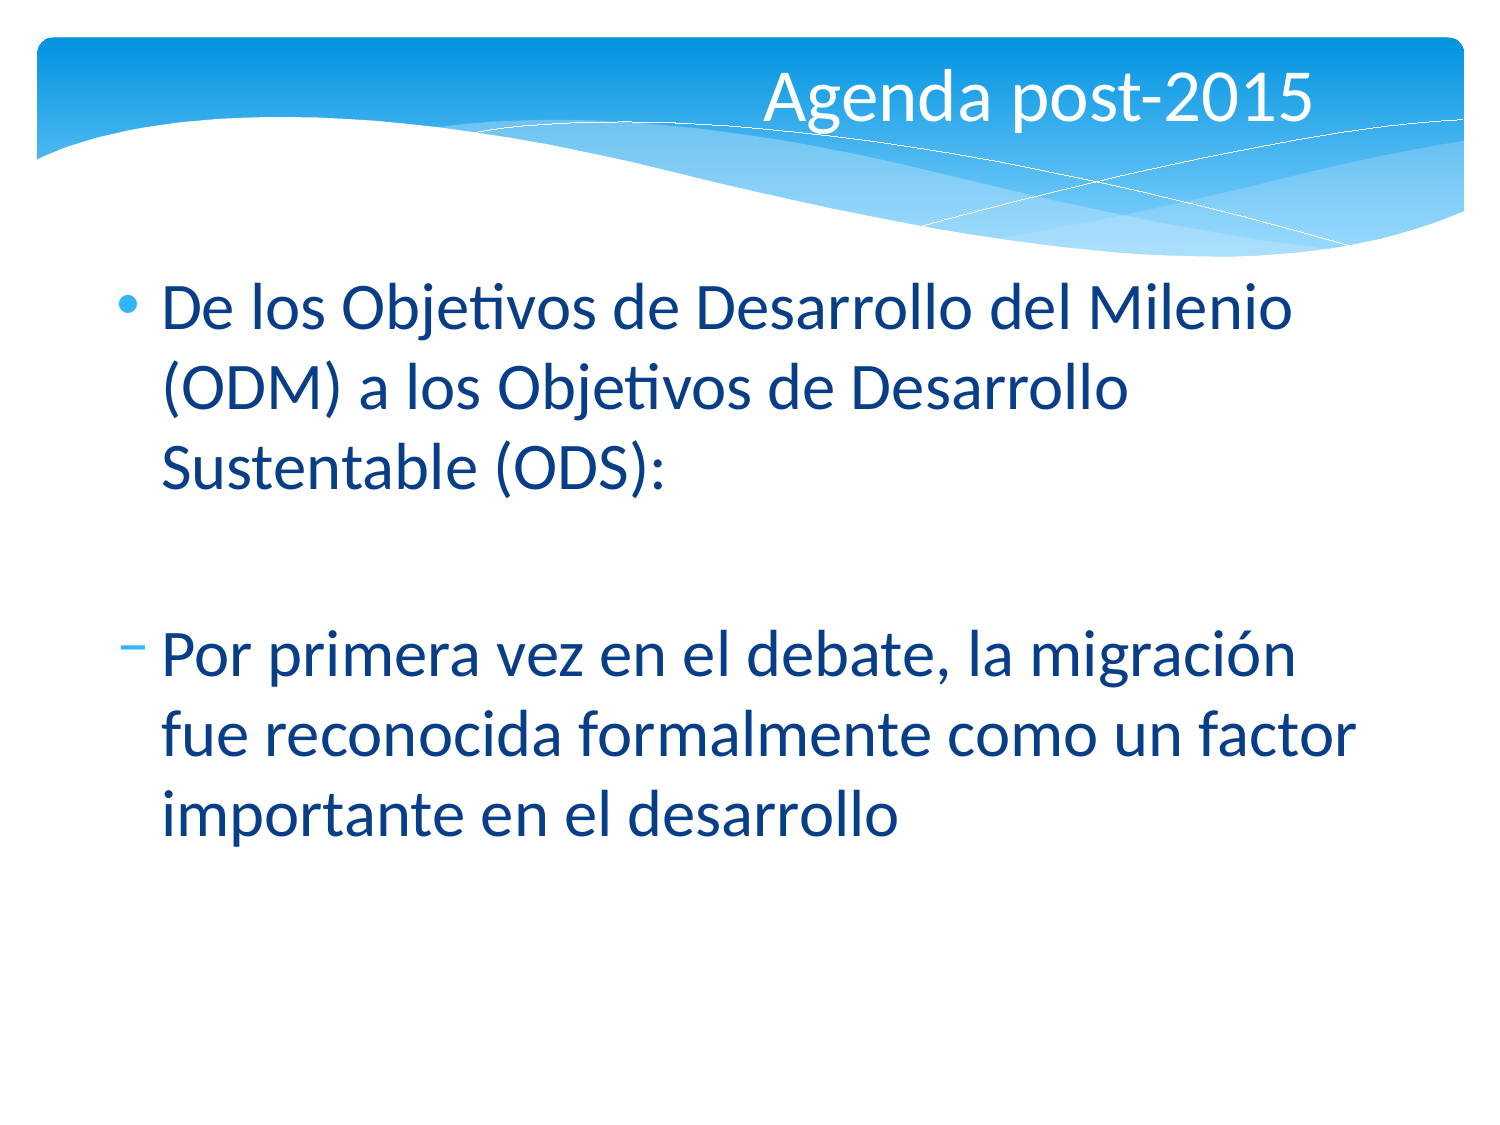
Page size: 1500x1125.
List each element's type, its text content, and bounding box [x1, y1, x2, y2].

text_box [64, 243, 1436, 1071]
text_box Agenda post-2015 [490, 39, 1500, 170]
text_box De los Objetivos de Desarrollo del Milenio (ODM) a los Objetivos de Desarrollo Sustentable (ODS): Por primera vez en el debate, la migración fue reconocida formalmente como un factor importante en el desarrollo [101, 255, 1413, 1087]
